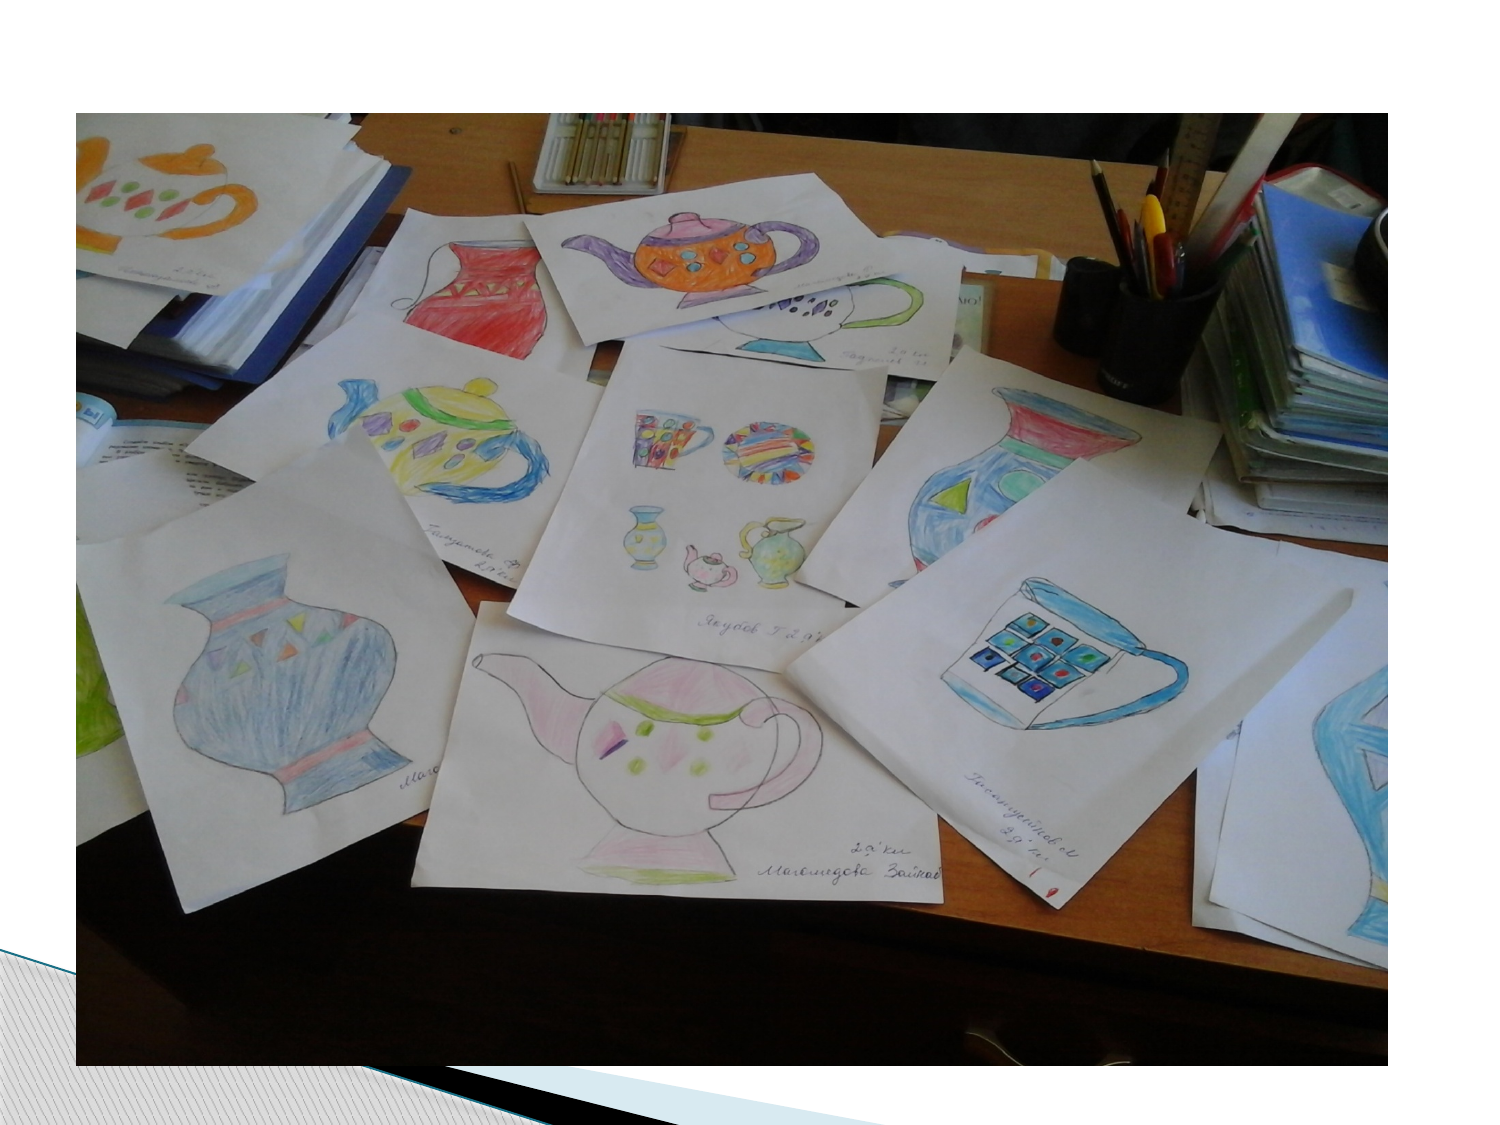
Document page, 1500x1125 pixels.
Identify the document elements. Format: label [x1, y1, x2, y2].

picture [76, 113, 1389, 1067]
